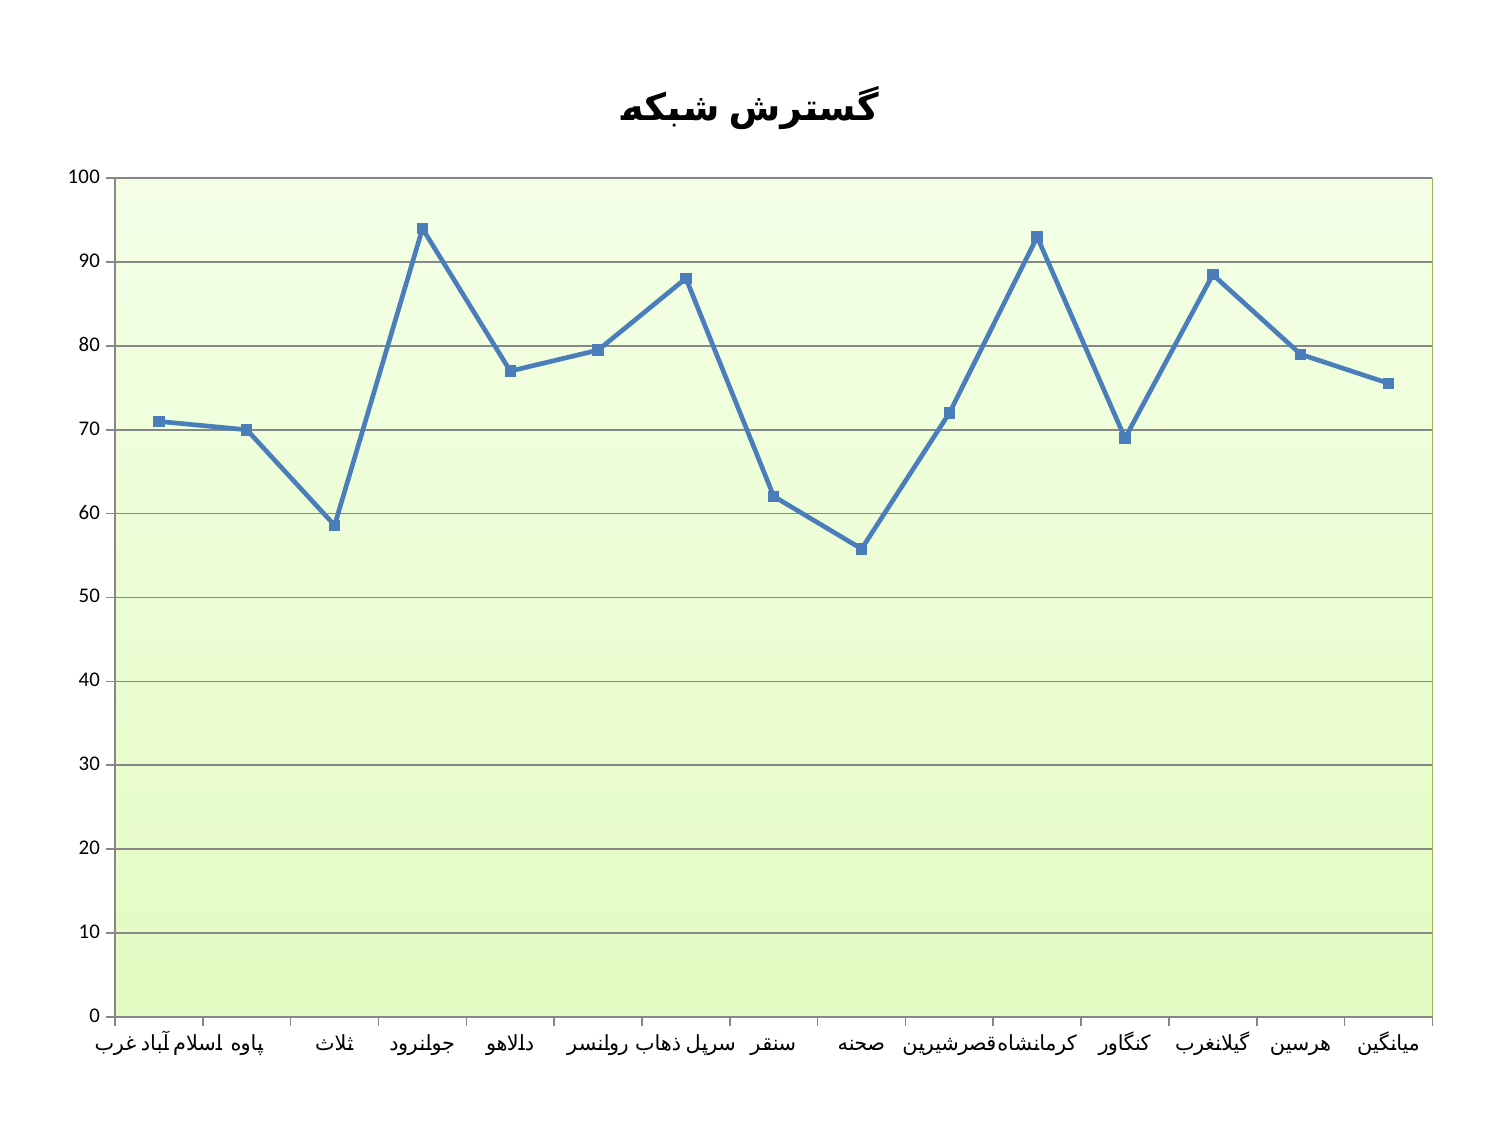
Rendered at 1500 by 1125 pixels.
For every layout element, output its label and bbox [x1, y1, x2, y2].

chart [38, 45, 1462, 1080]
